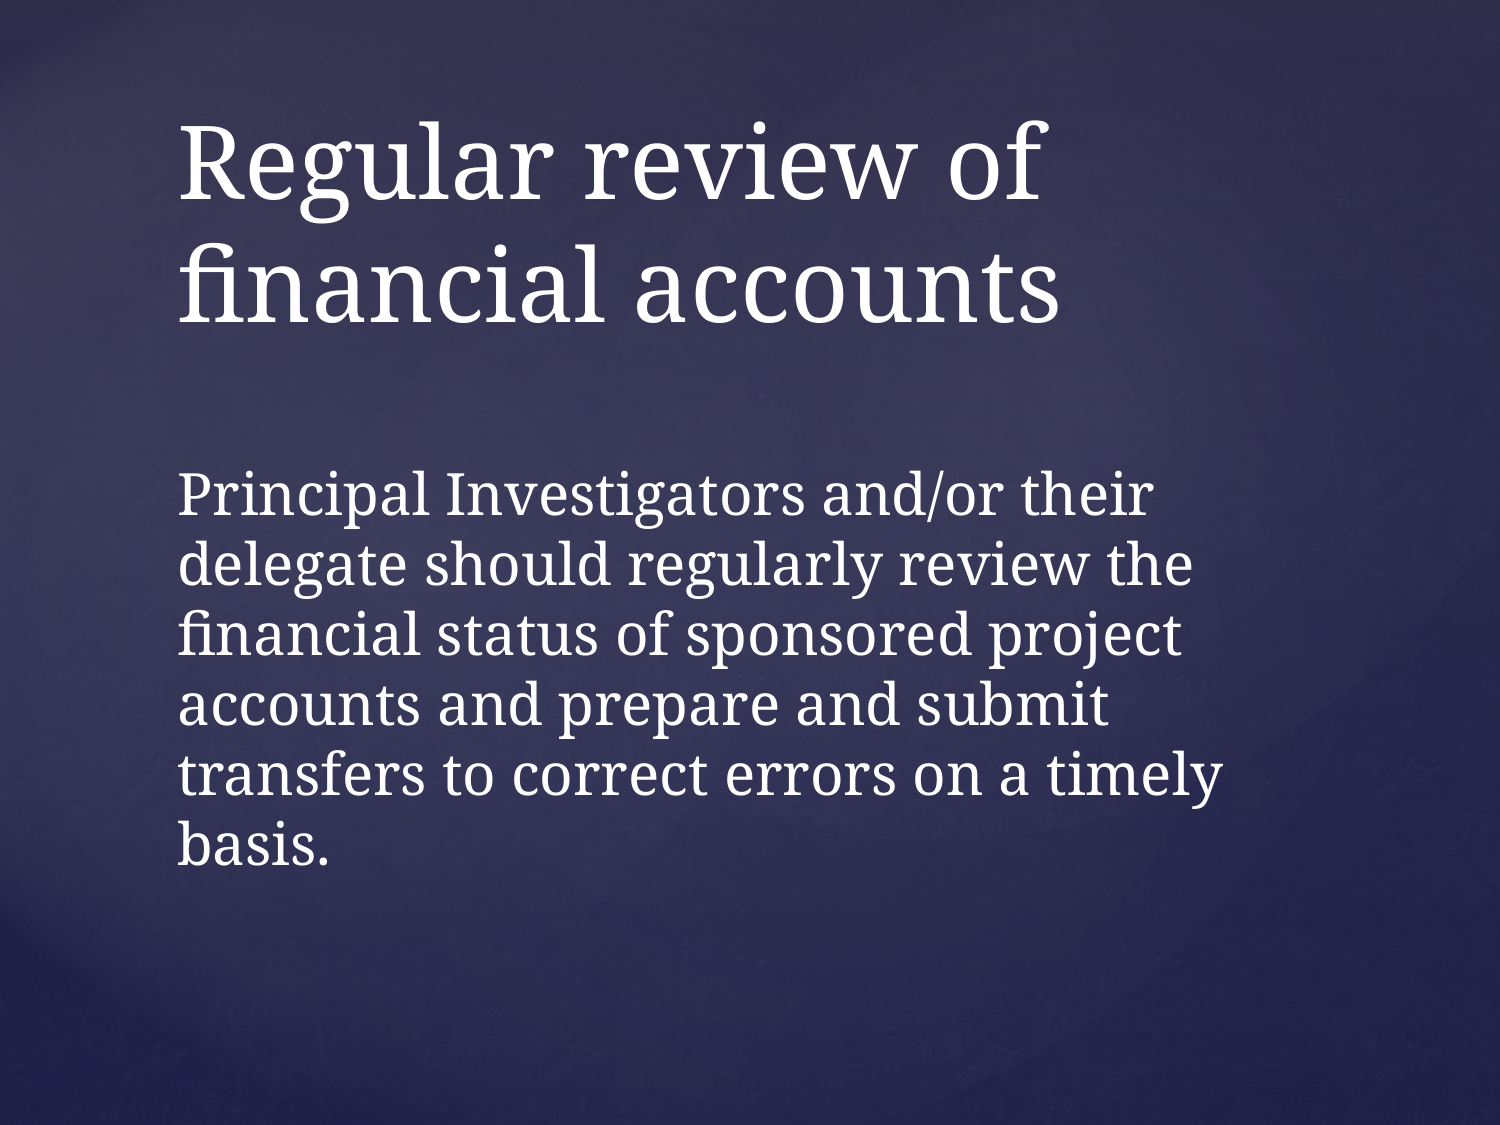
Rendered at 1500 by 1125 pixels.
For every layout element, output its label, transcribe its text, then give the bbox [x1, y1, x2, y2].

title Regular review of financial accounts [162, 87, 1338, 350]
text_box Principal Investigators and/or their delegate should regularly review the financial status of sponsored project accounts and prepare and submit transfers to correct errors on a timely basis. [162, 449, 1325, 885]
